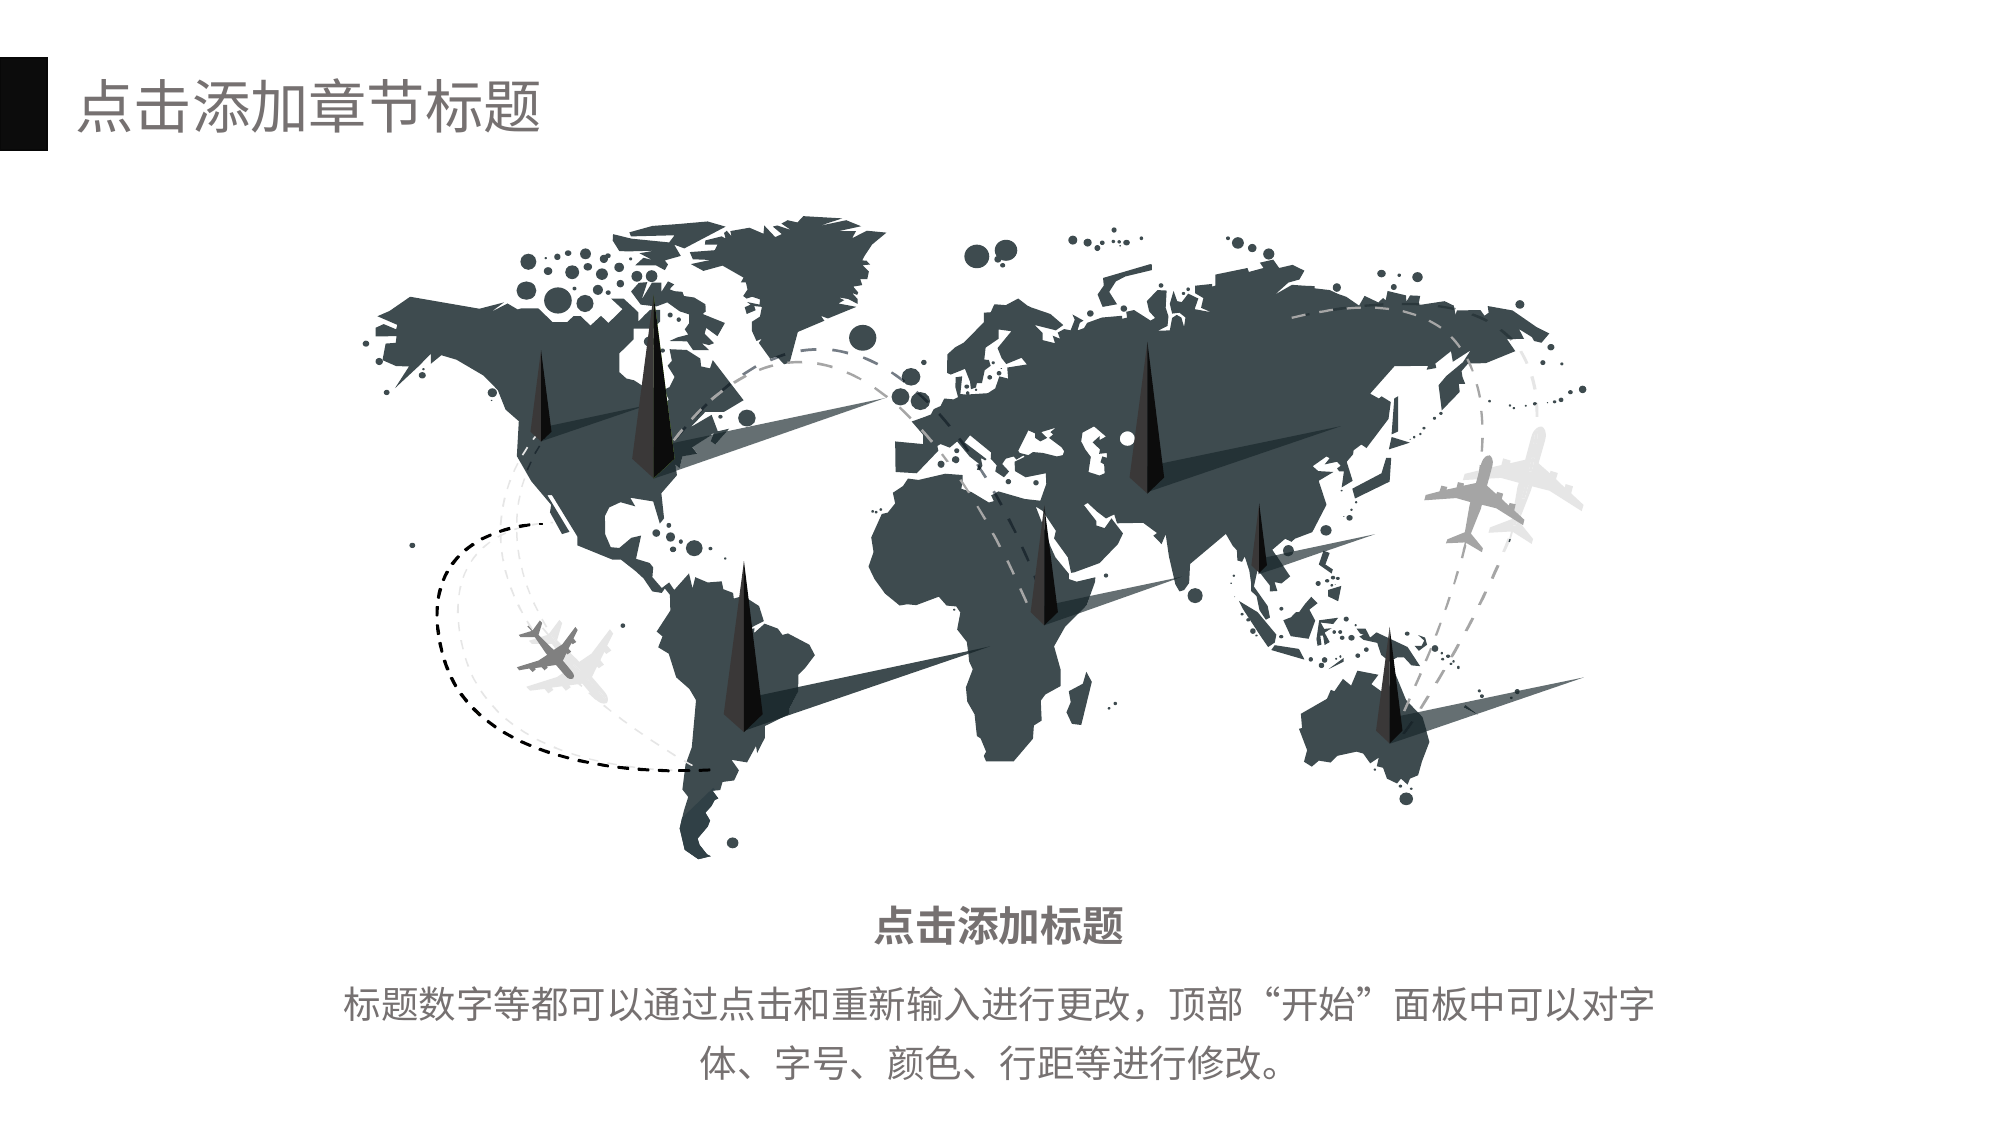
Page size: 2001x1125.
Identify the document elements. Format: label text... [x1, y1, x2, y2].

text_box 标题数字等都可以通过点击和重新输入进行更改，顶部“开始”面板中可以对字体、字号、颜色、行距等进行修改。 [323, 960, 1677, 1092]
text_box 点击添加章节标题 [60, 63, 557, 148]
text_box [362, 216, 1587, 860]
text_box 点击添加标题 [858, 892, 1139, 958]
